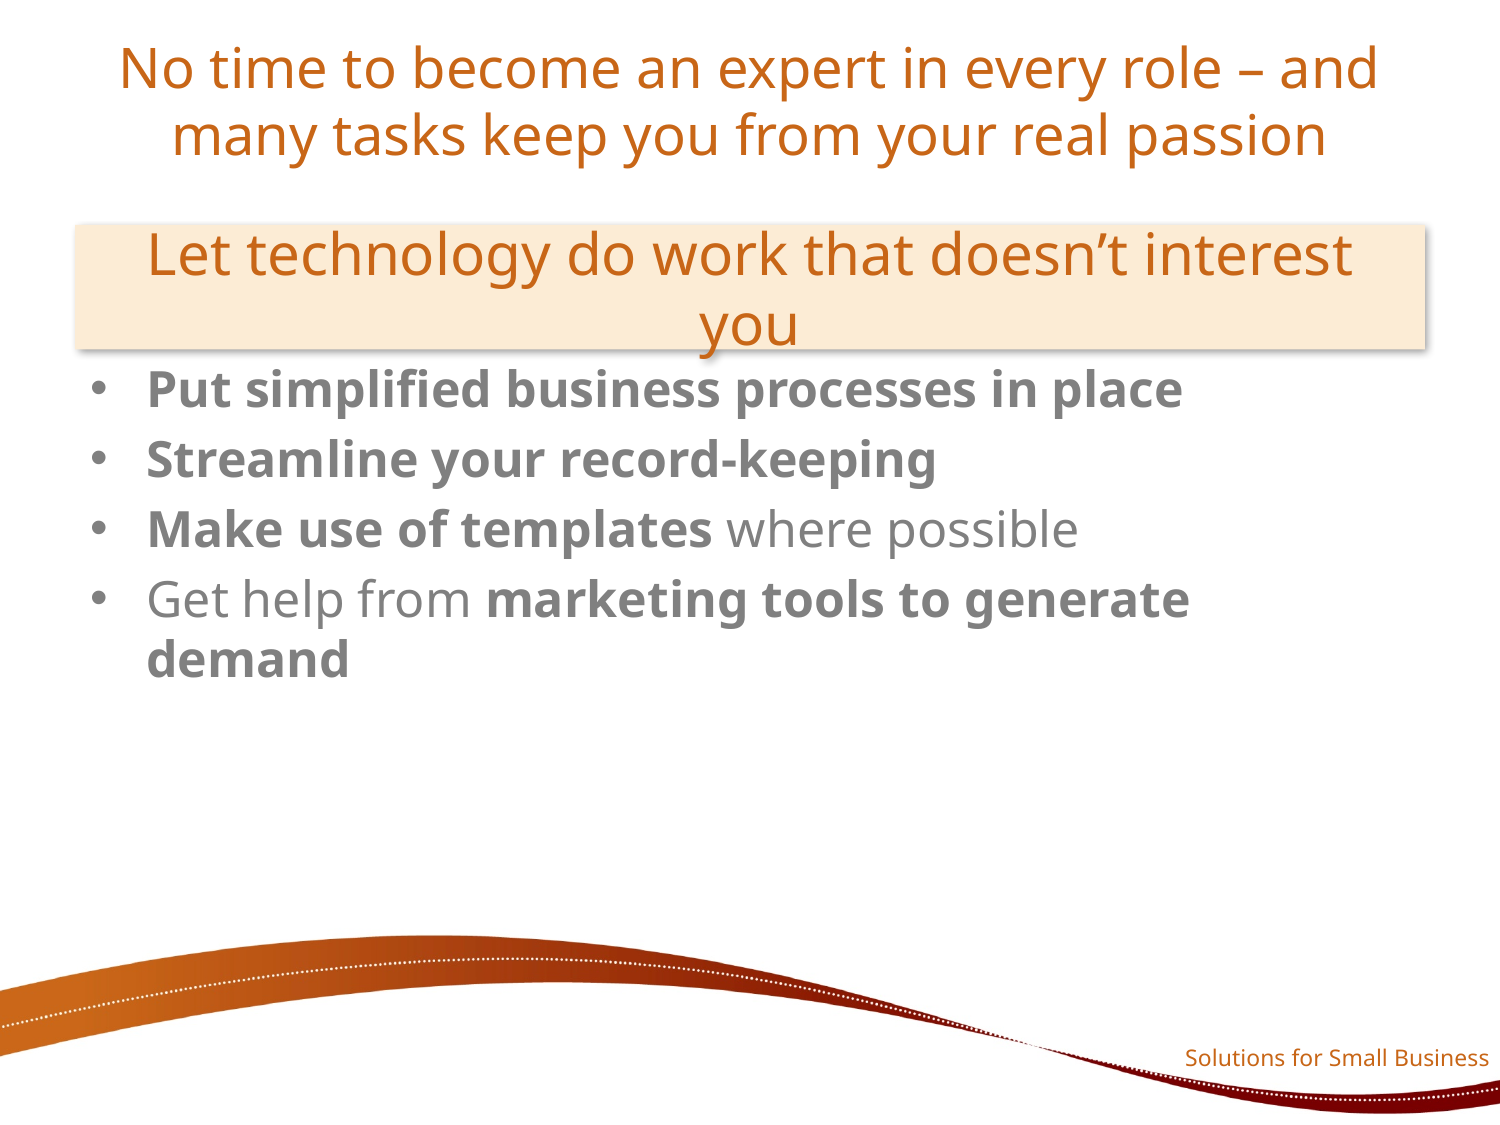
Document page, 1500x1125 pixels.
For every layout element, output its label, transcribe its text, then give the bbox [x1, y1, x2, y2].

list Put simplified business processes in place Streamline your record-keeping Make use of templates where possible Get help from marketing tools to generate demand [75, 357, 1375, 938]
list Let technology do work that doesn’t interest you [75, 224, 1425, 350]
picture [0, 884, 1500, 1125]
title No time to become an expert in every role – and many tasks keep you from your real passion [75, 24, 1425, 213]
